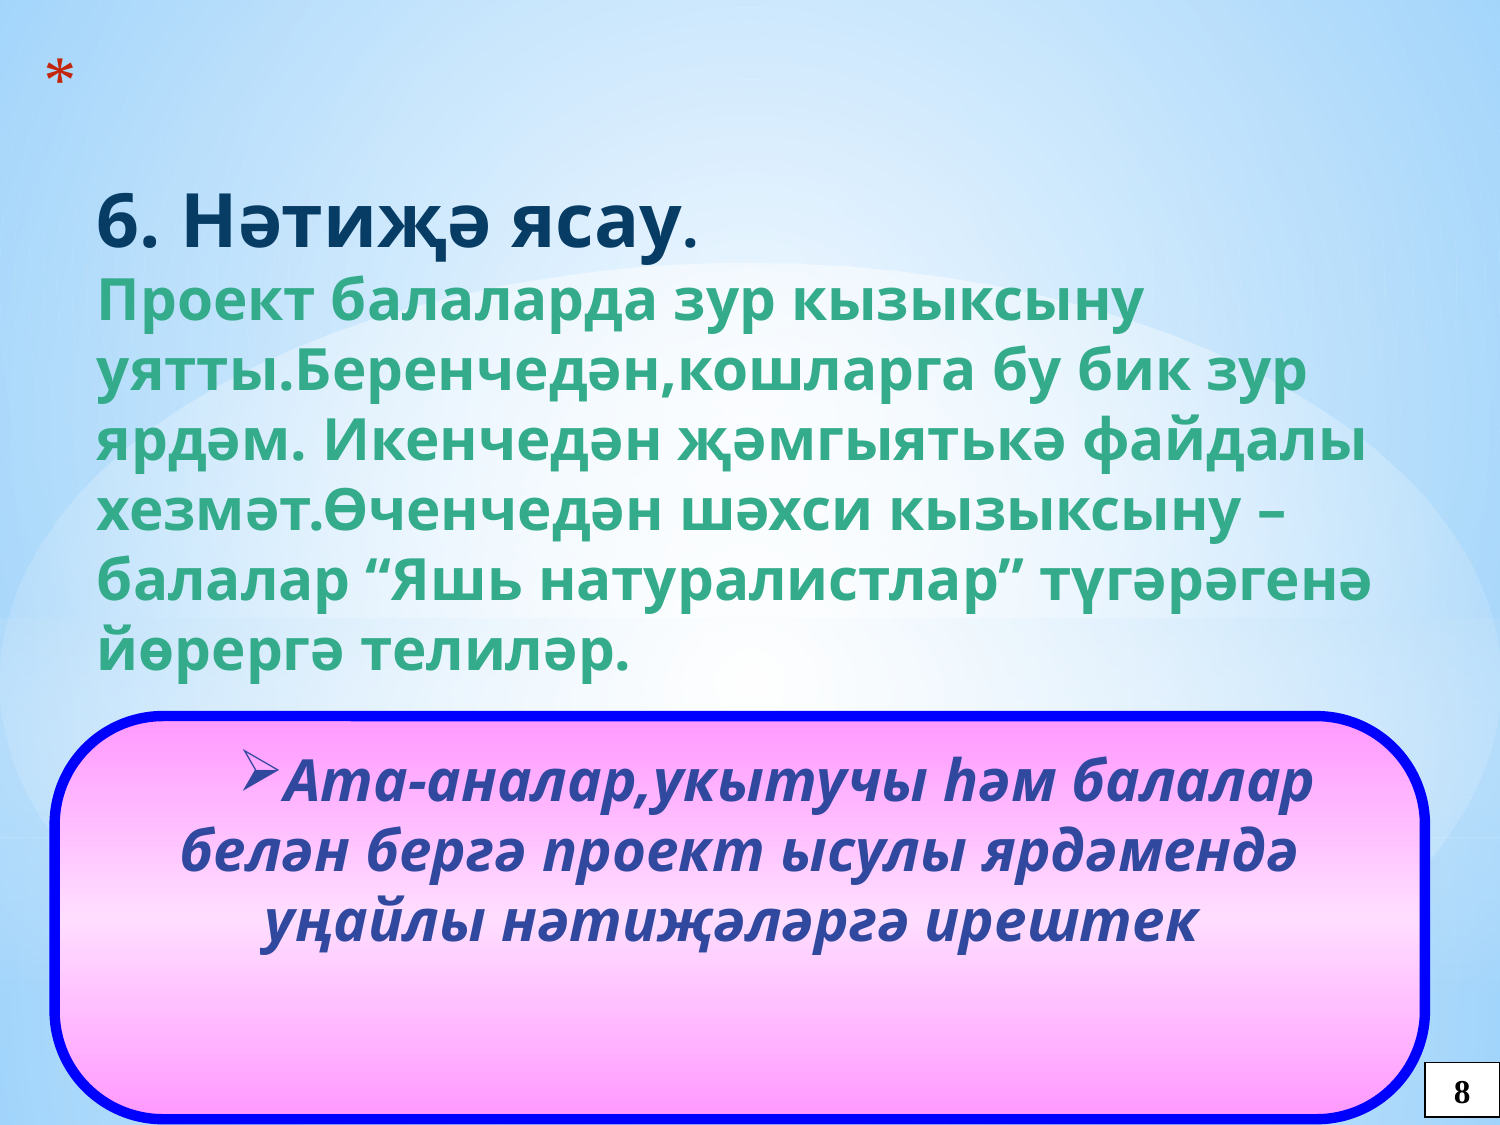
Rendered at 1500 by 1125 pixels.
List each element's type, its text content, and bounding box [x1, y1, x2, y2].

text_box Ата-аналар,укытучы һәм балалар белән бергә проект ысулы ярдәмендә уңайлы нәтиҗәләргә ирештек [54, 716, 1425, 1120]
title 6. Нәтиҗә ясау. Проект балаларда зур кызыксыну уятты.Беренчедән,кошларга бу бик зур ярдәм. Икенчедән җәмгыятькә файдалы хезмәт.Өченчедән шәхси кызыксыну – балалар “Яшь натуралистлар” түгәрәгенә йөрергә телиләр. [29, 45, 1471, 492]
text_box 8 [1424, 1062, 1500, 1118]
